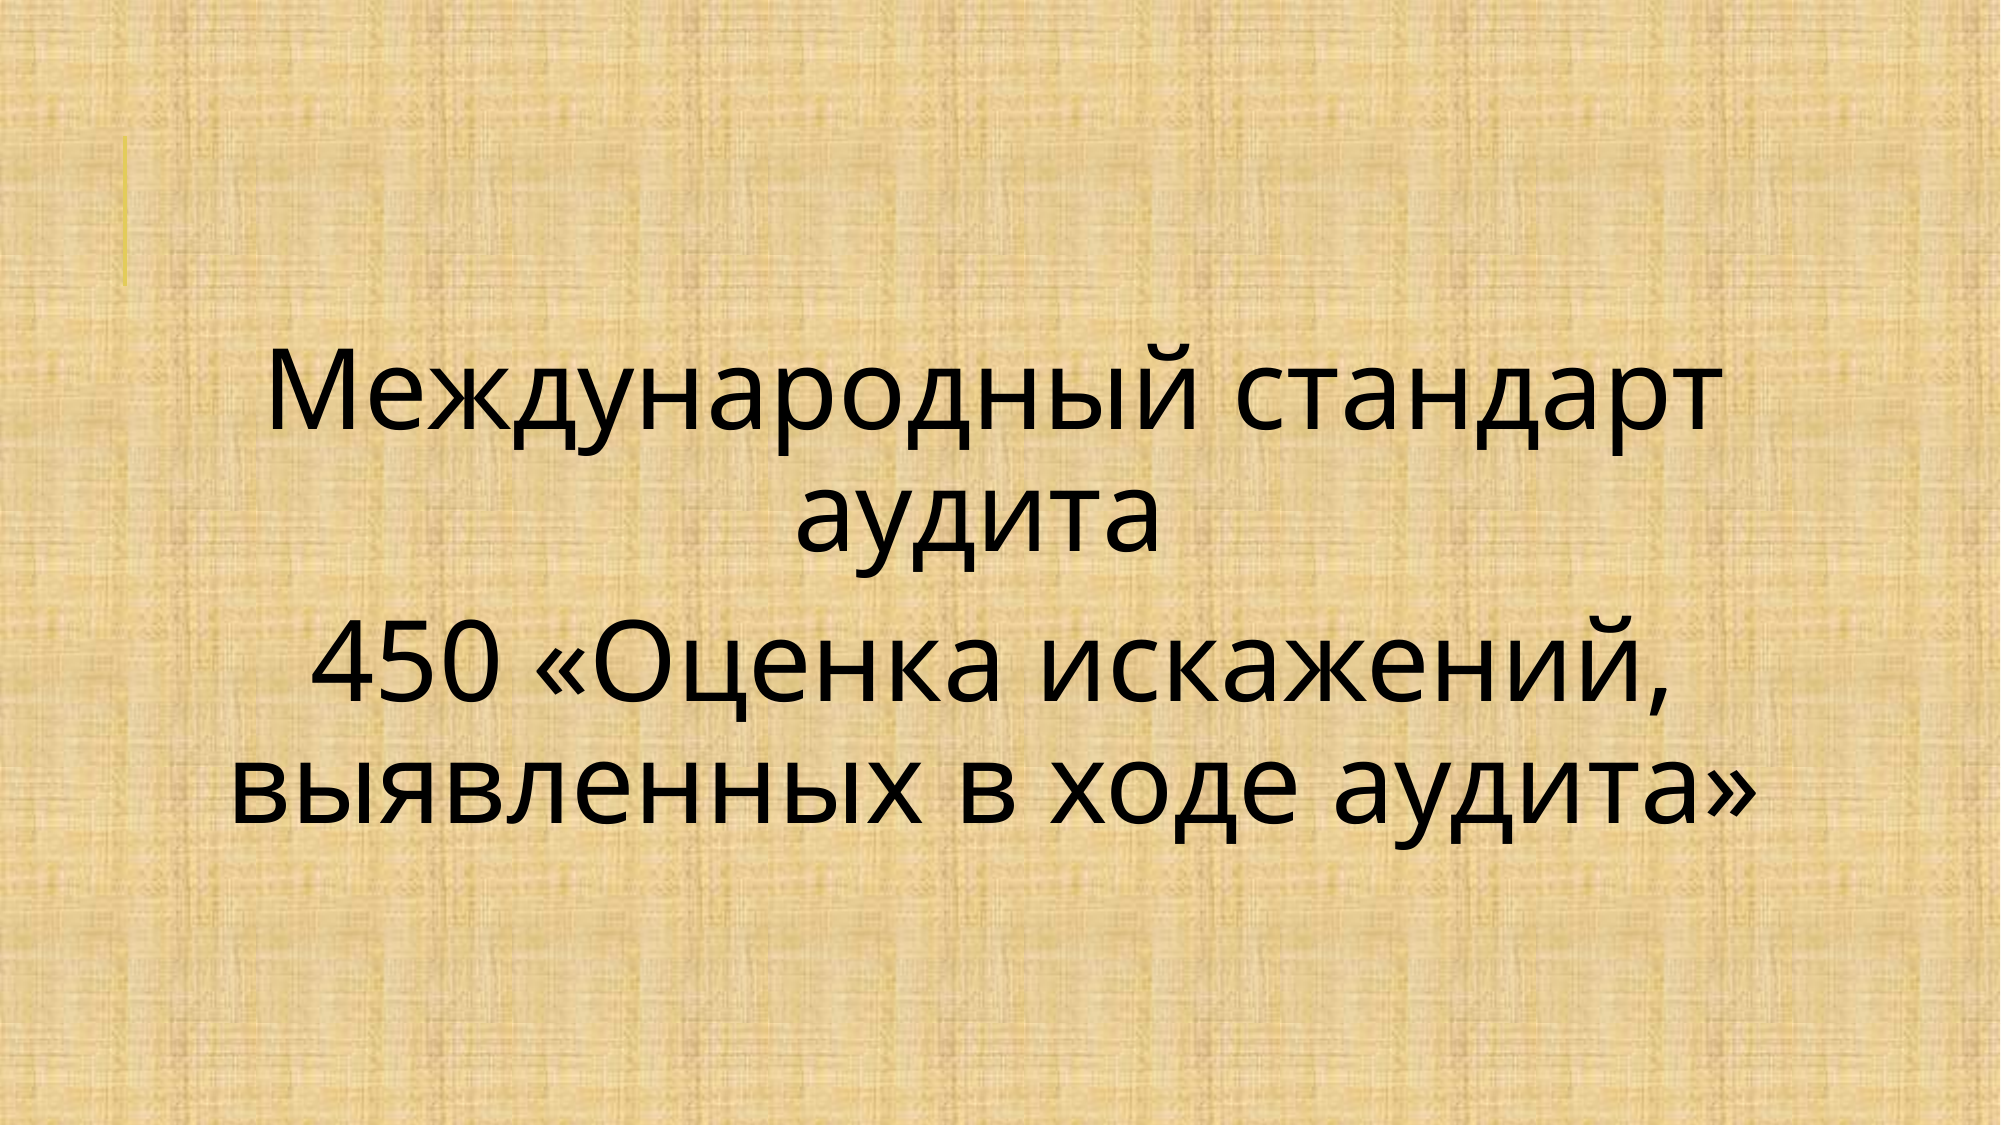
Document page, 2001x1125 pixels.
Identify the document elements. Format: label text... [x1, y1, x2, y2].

list Международный стандарт аудита 450 «Оценка искажений, выявленных в ходе аудита» Ведущий круглого стола Отичева Р.Б. [110, 76, 1877, 1037]
picture [0, 0, 2001, 1125]
